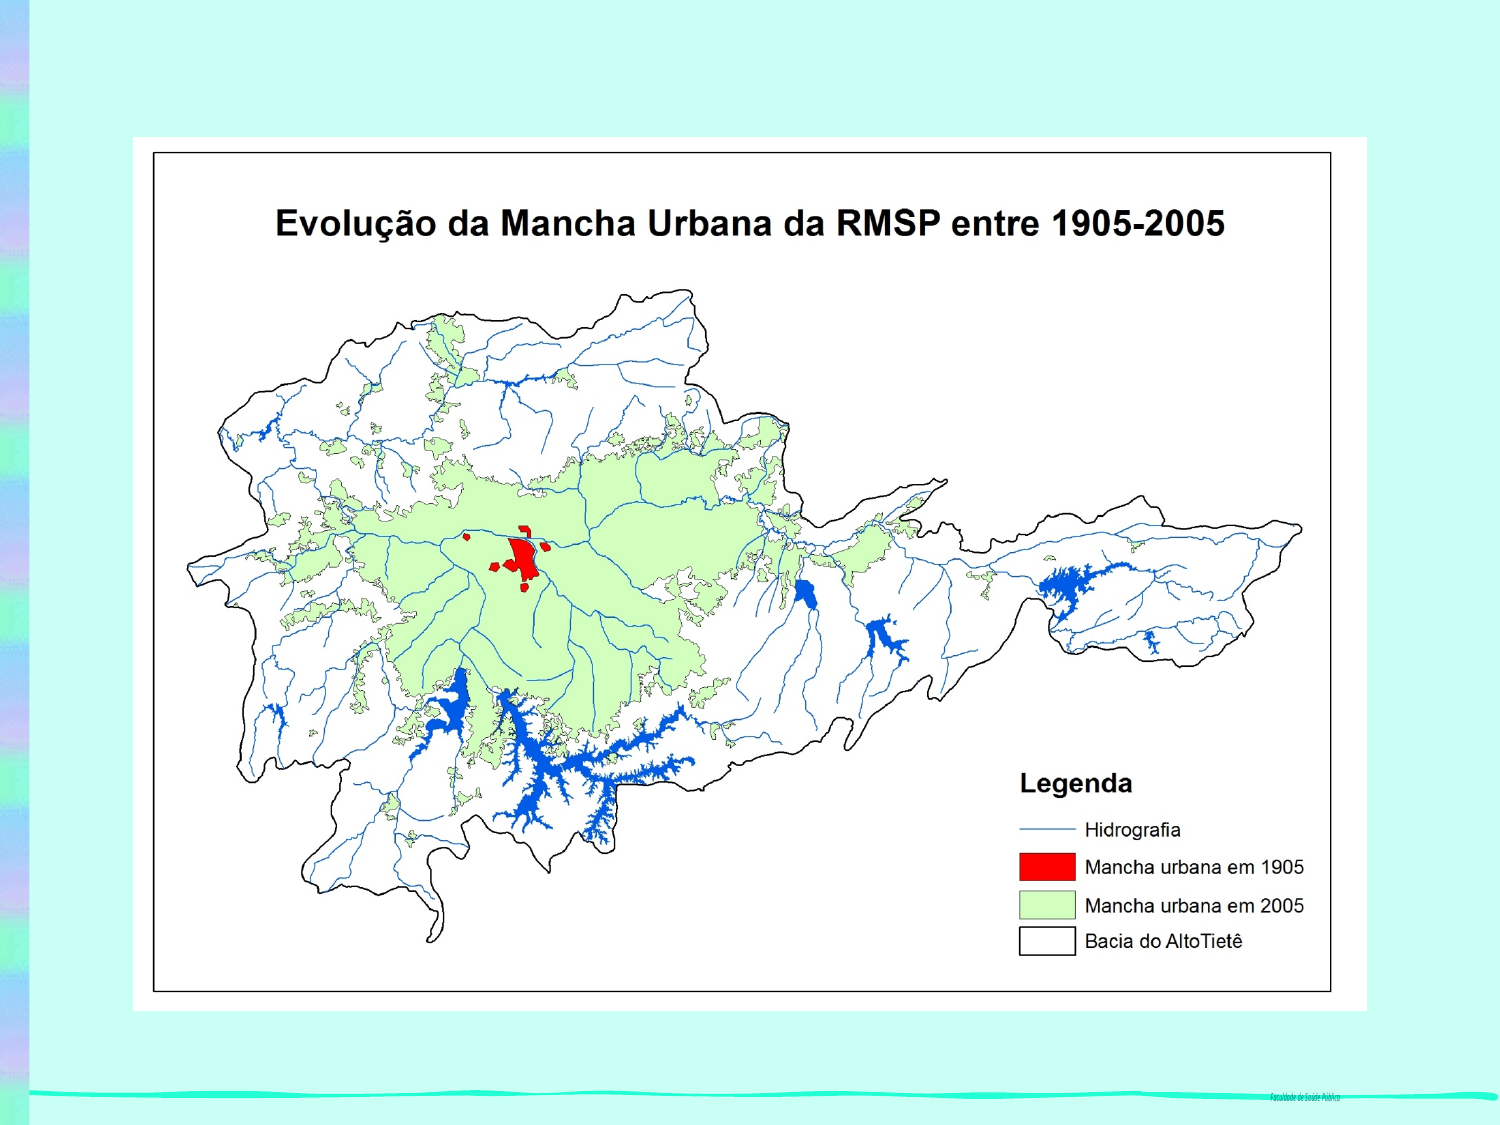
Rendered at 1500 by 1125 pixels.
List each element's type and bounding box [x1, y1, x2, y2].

picture [132, 137, 1368, 1011]
picture [0, 0, 30, 1125]
